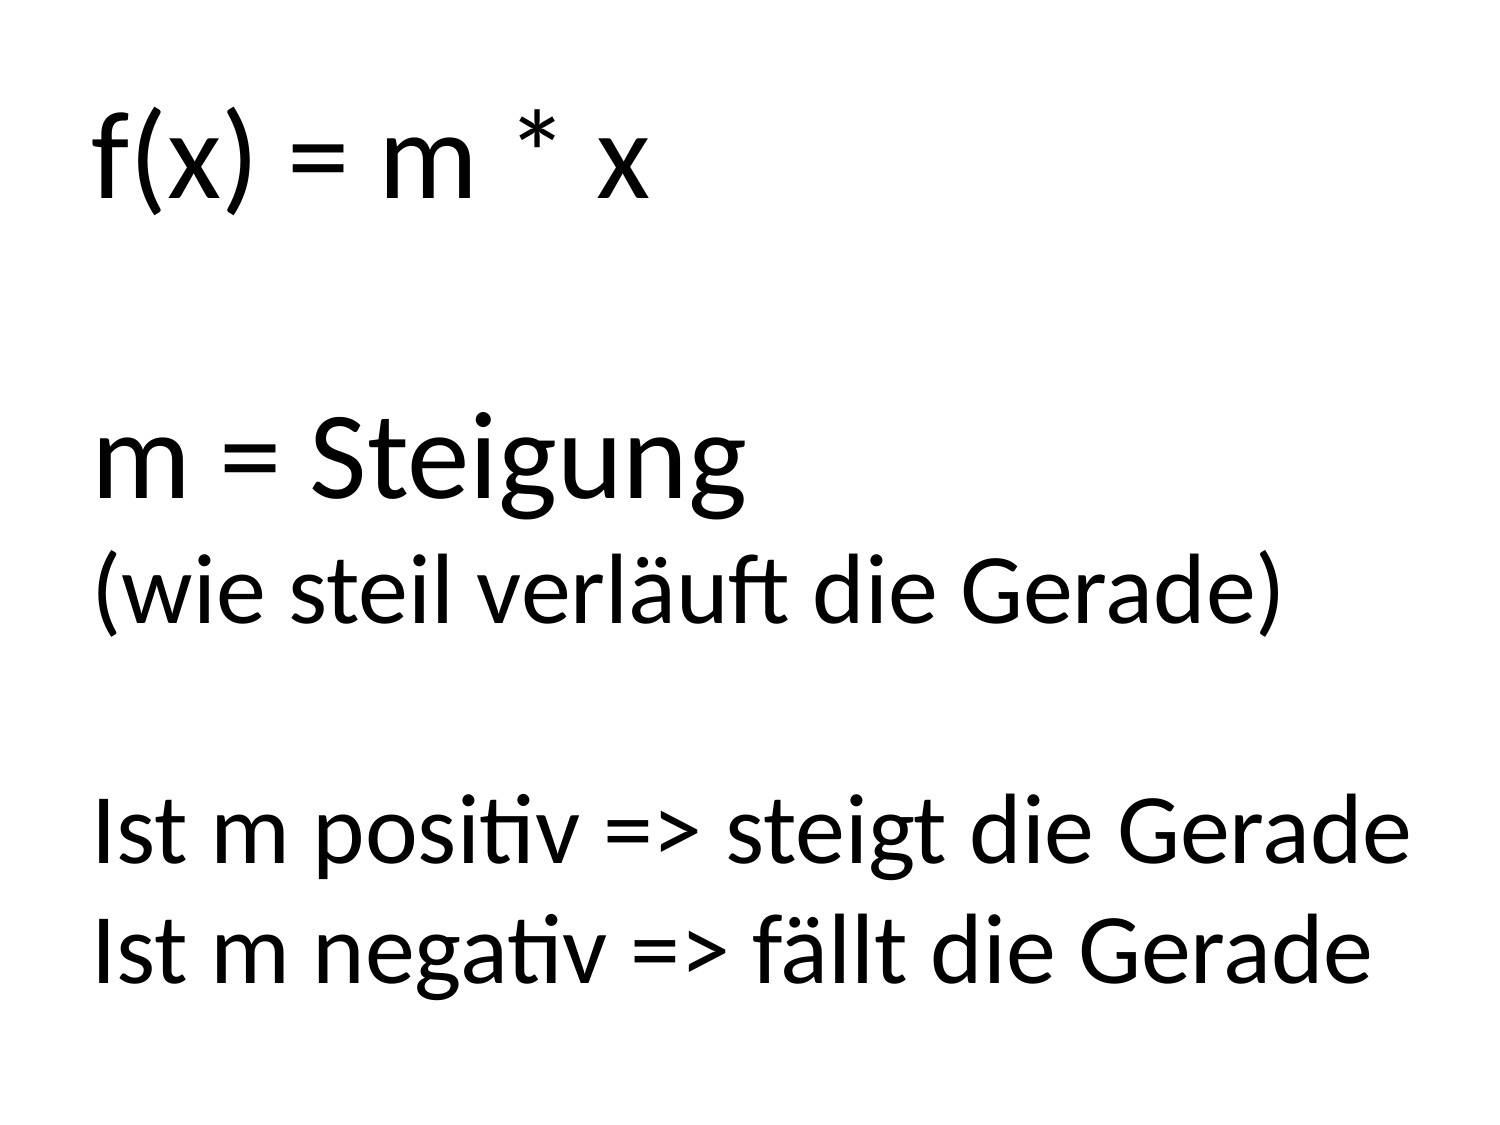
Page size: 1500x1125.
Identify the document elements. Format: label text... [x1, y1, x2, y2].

text_box f(x) = m * x m = Steigung (wie steil verläuft die Gerade) Ist m positiv => steigt die Gerade Ist m negativ => fällt die Gerade [76, 66, 1436, 1125]
